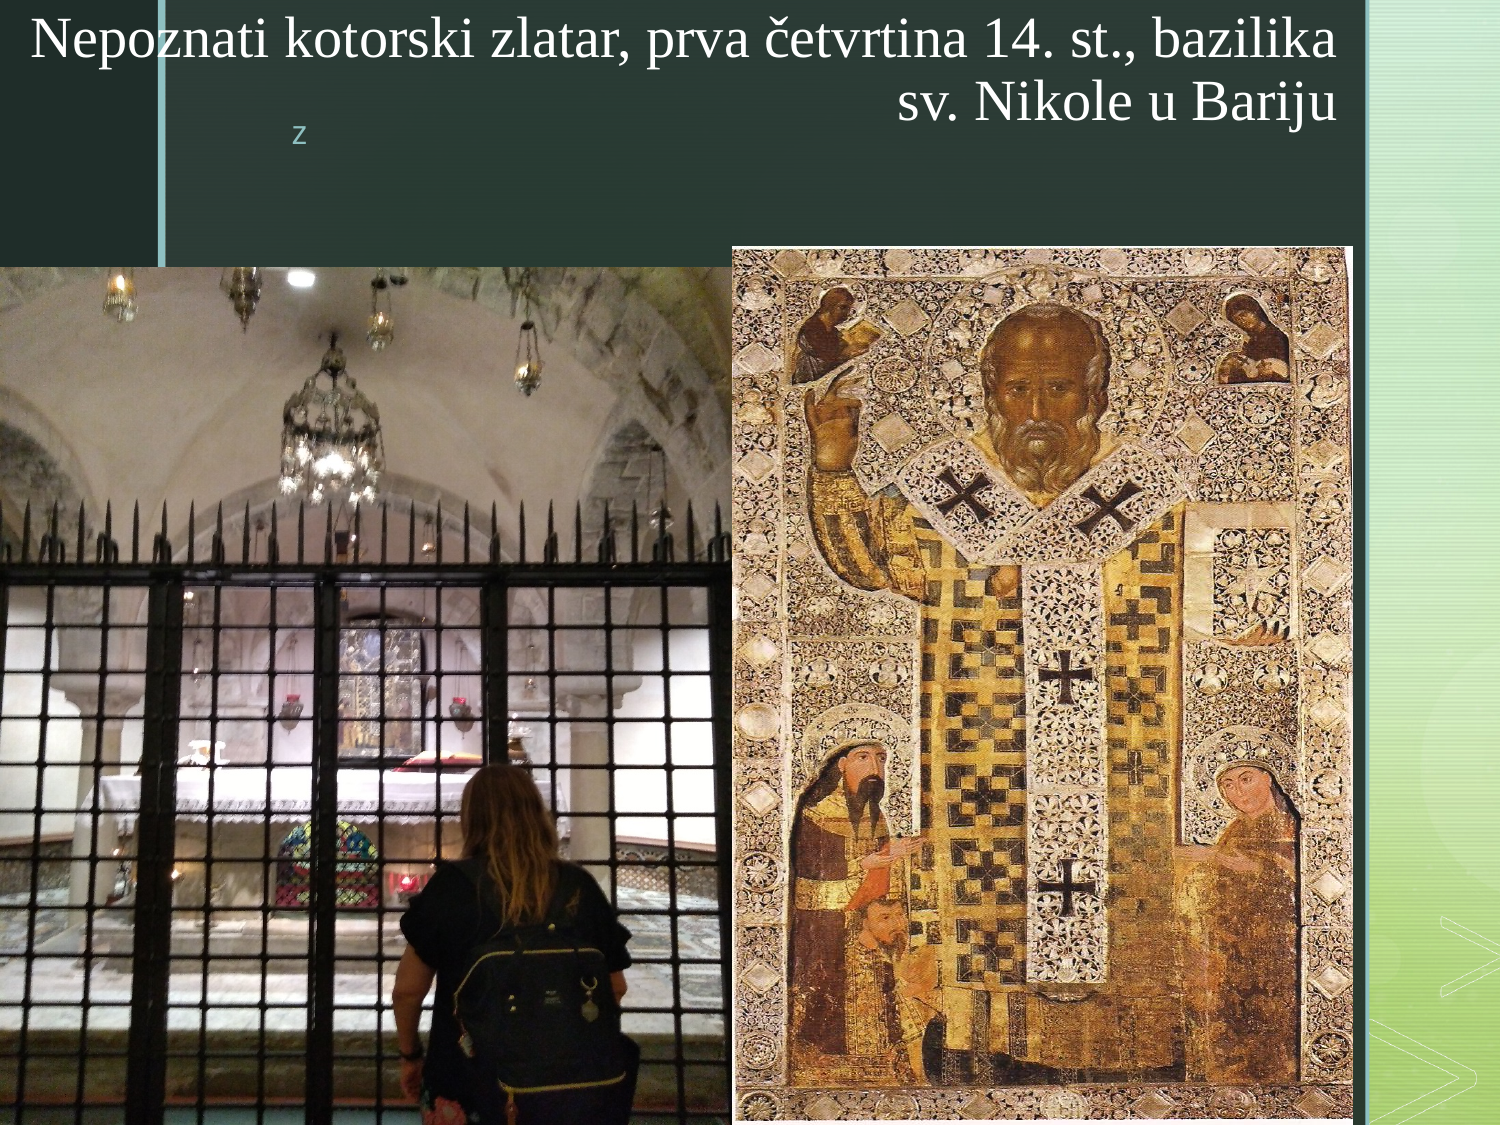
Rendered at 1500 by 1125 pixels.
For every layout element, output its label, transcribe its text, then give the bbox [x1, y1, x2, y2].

picture [732, 246, 1353, 1125]
picture [1370, 0, 1500, 1125]
title Nepoznati kotorski zlatar, prva četvrtina 14. st., bazilika sv. Nikole u Bariju [0, 0, 1353, 266]
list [0, 266, 732, 1125]
